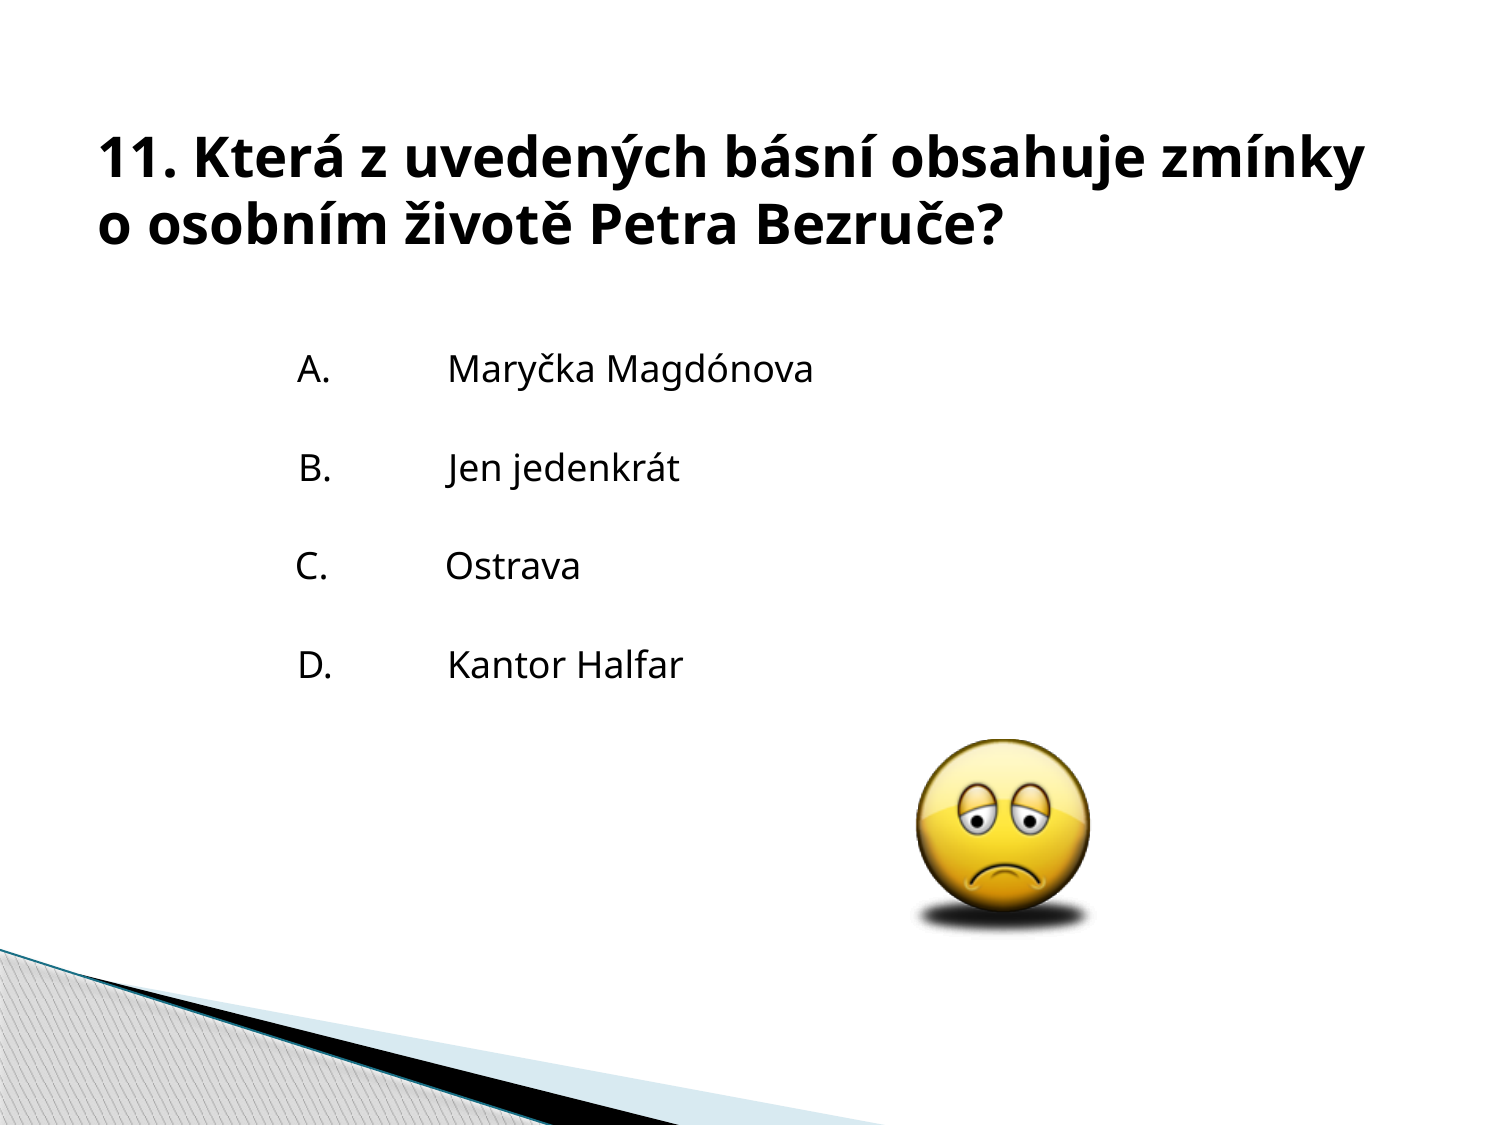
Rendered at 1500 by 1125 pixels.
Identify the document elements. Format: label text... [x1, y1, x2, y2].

text_box D. Kantor Halfar [282, 633, 699, 694]
text_box C. Ostrava [280, 534, 597, 595]
list 11. Která z uvedených básní obsahuje zmínky o osobním životě Petra Bezruče? [64, 113, 1415, 350]
text_box A. Maryčka Magdónova [282, 338, 830, 398]
picture [903, 739, 1104, 940]
text_box B. Jen jedenkrát [283, 436, 696, 497]
